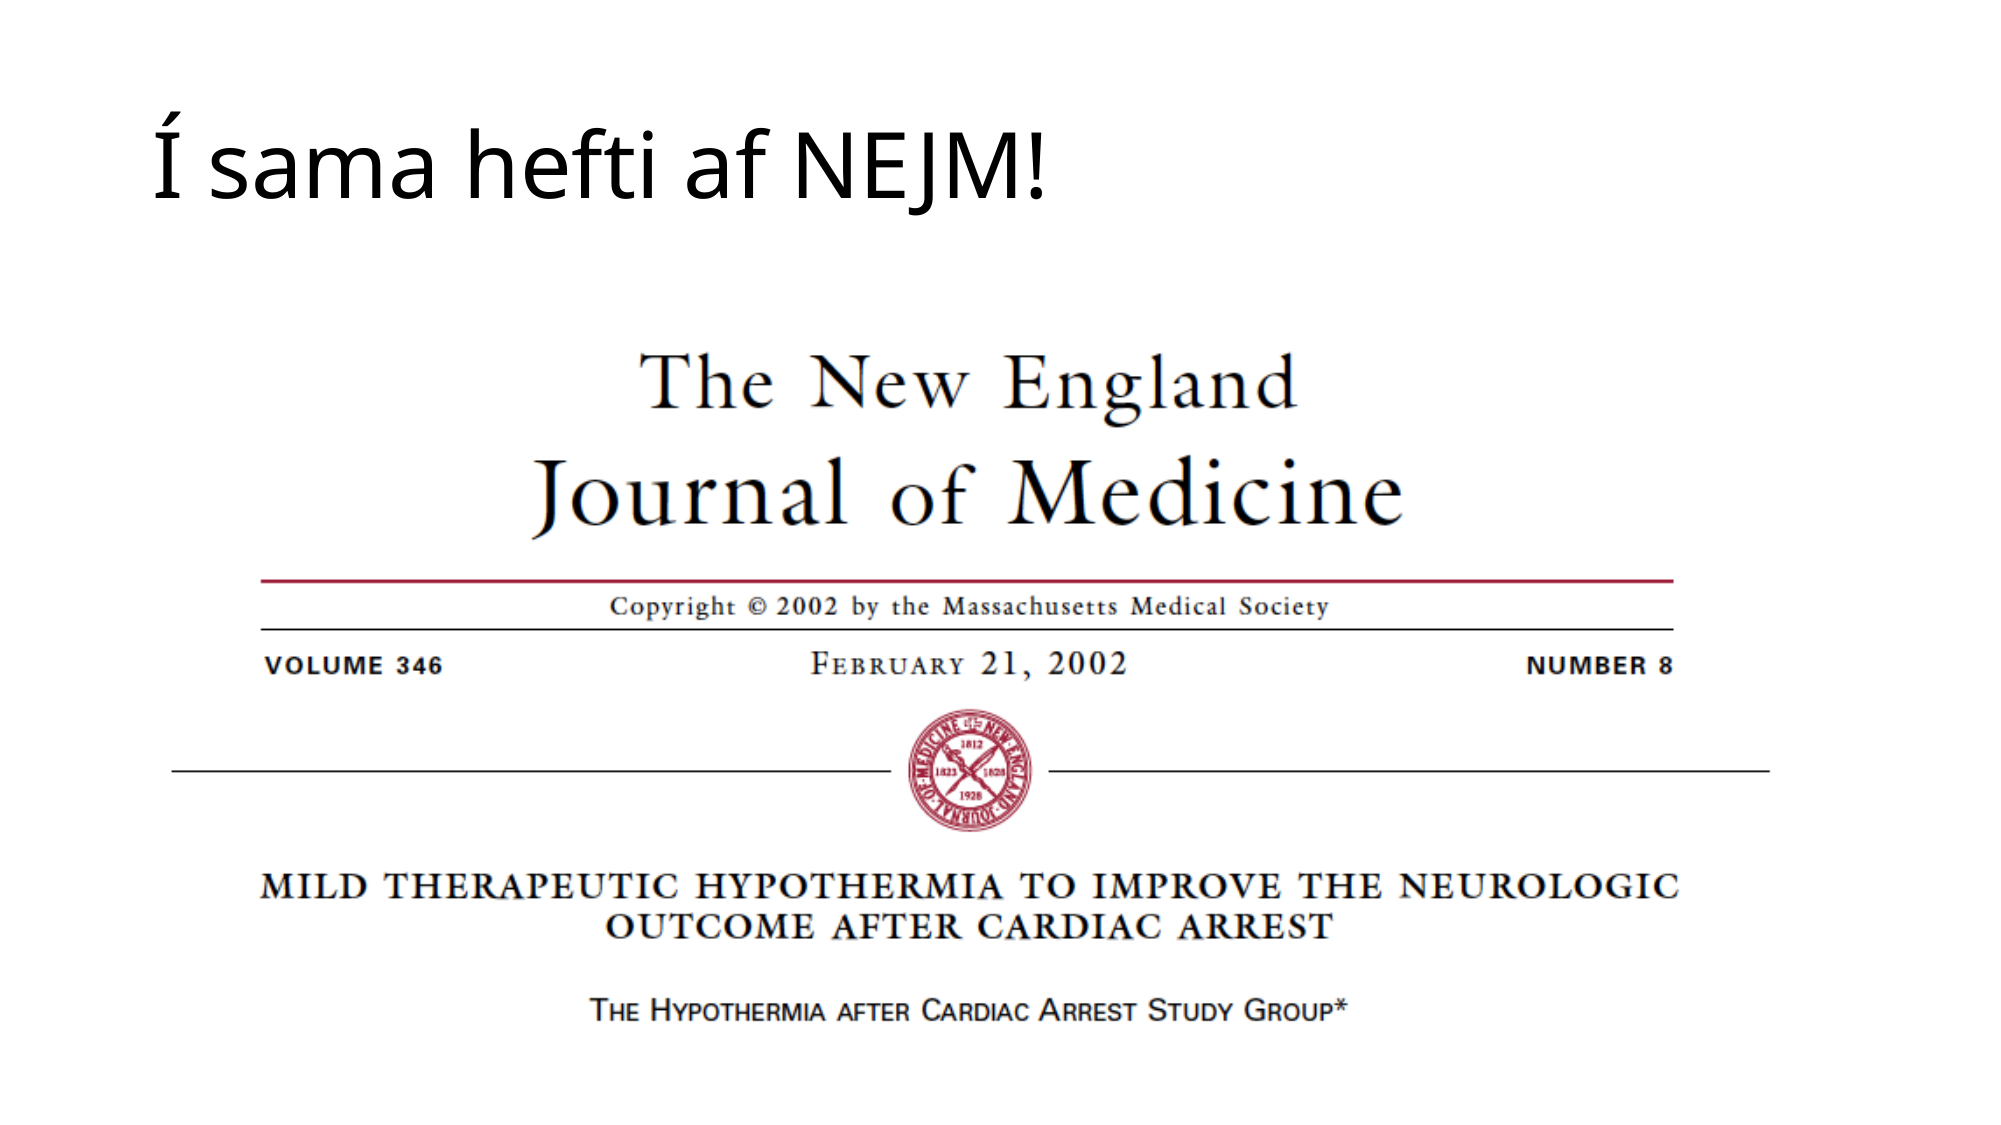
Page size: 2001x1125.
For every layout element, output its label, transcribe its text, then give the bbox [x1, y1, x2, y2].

picture [137, 277, 1863, 1072]
title Í sama hefti af NEJM! [137, 59, 1863, 277]
